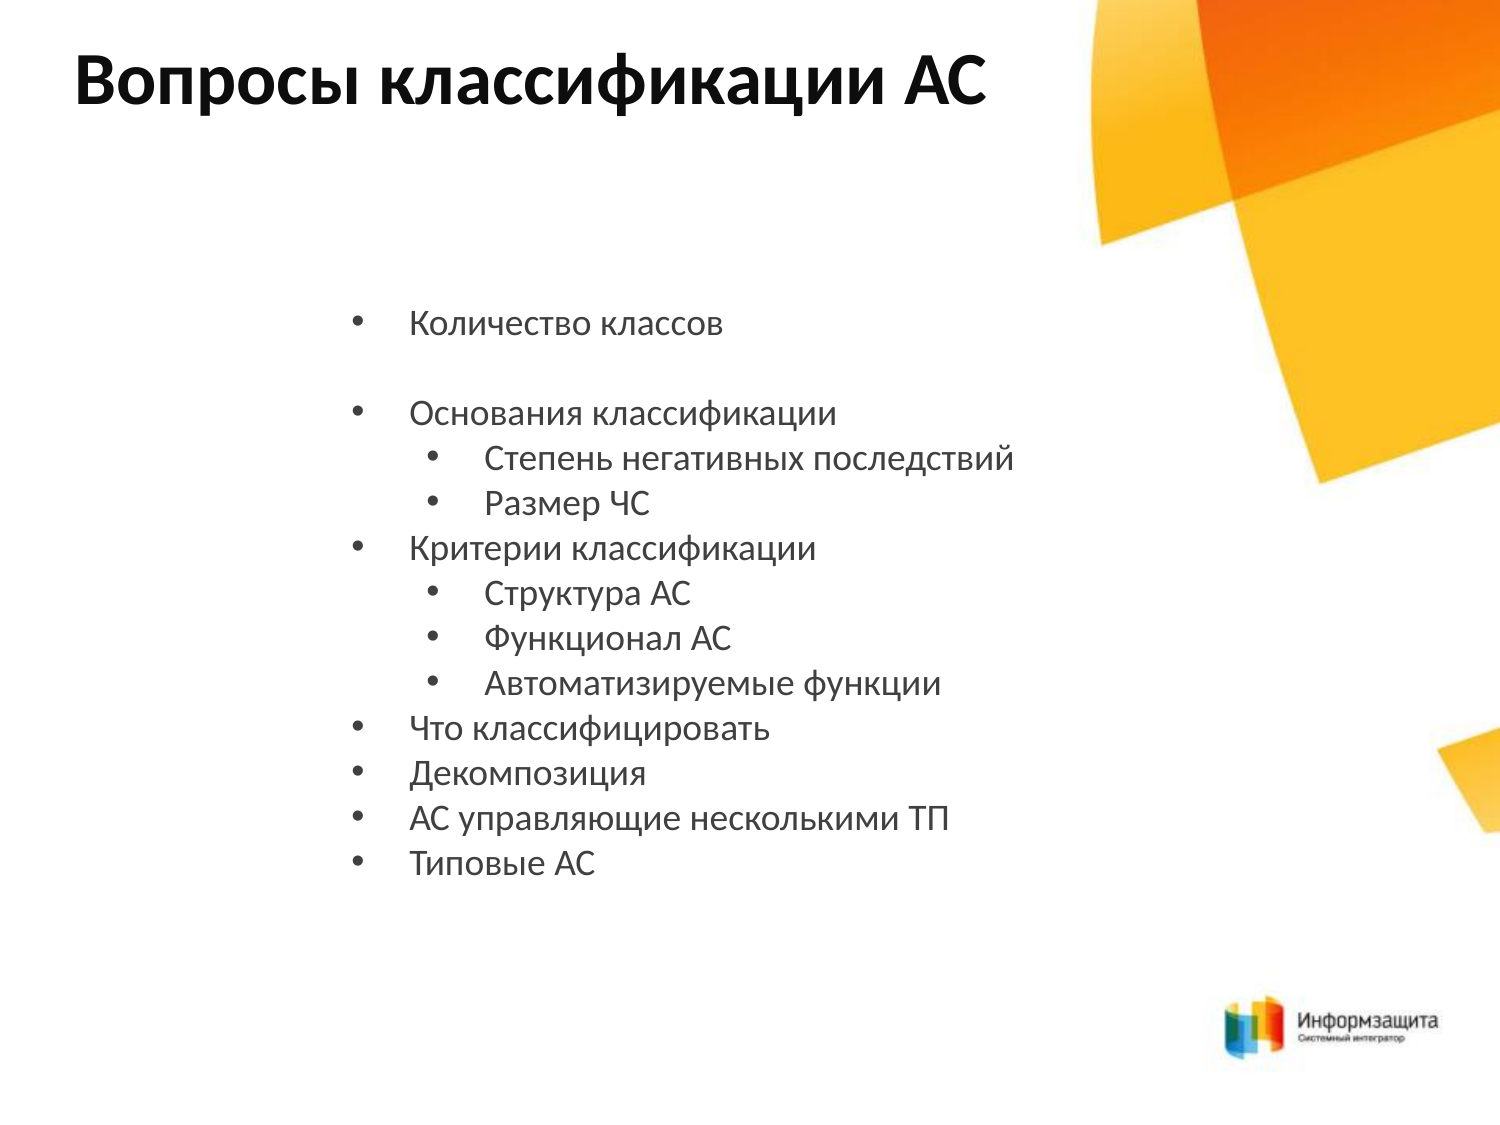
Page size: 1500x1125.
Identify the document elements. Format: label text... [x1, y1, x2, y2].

picture [0, 149, 1500, 1125]
text_box Вопросы классификации АС [0, 0, 1500, 149]
text_box Количество классов Основания классификации Степень негативных последствий Размер ЧС Критерии классификации Структура АС Функционал АС Автоматизируемые функции Что классифицировать Декомпозиция АС управляющие несколькими ТП Типовые АС [277, 290, 1111, 936]
